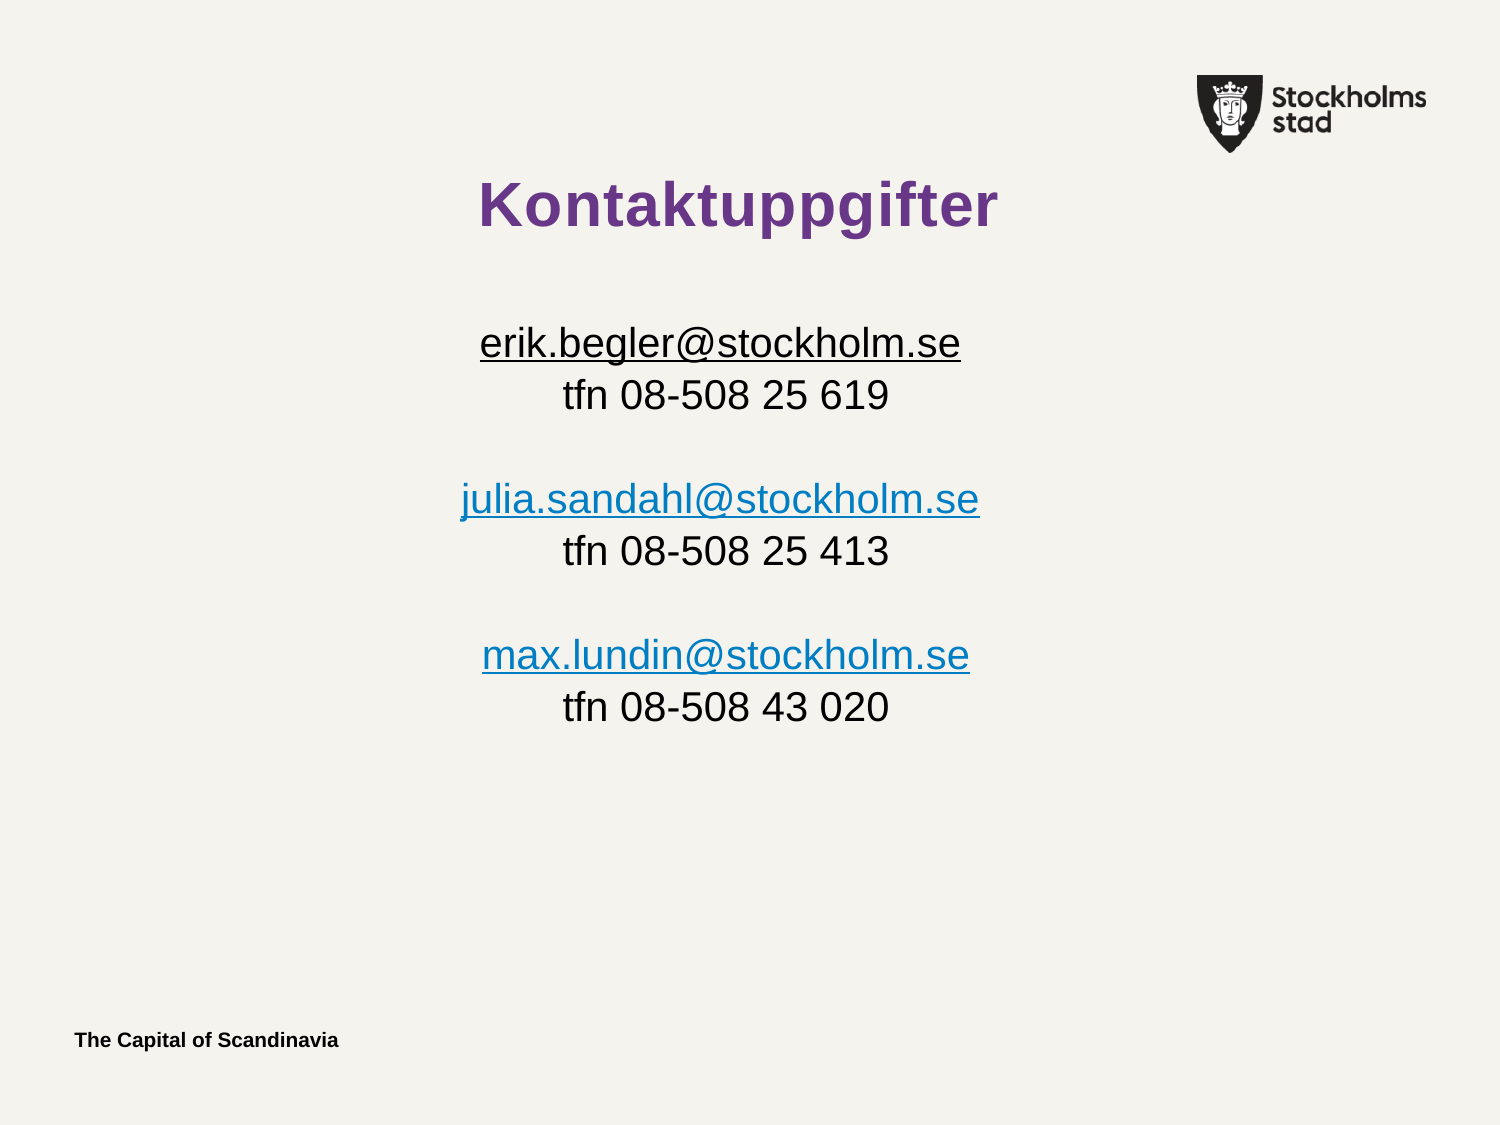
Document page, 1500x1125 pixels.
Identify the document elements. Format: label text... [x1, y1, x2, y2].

picture [1197, 75, 1426, 153]
list erik.begler@stockholm.se tfn 08-508 25 619 julia.sandahl@stockholm.se tfn 08-508 25 413 max.lundin@stockholm.se tfn 08-508 43 020 [100, 314, 1353, 882]
title Kontaktuppgifter [289, 172, 1190, 314]
